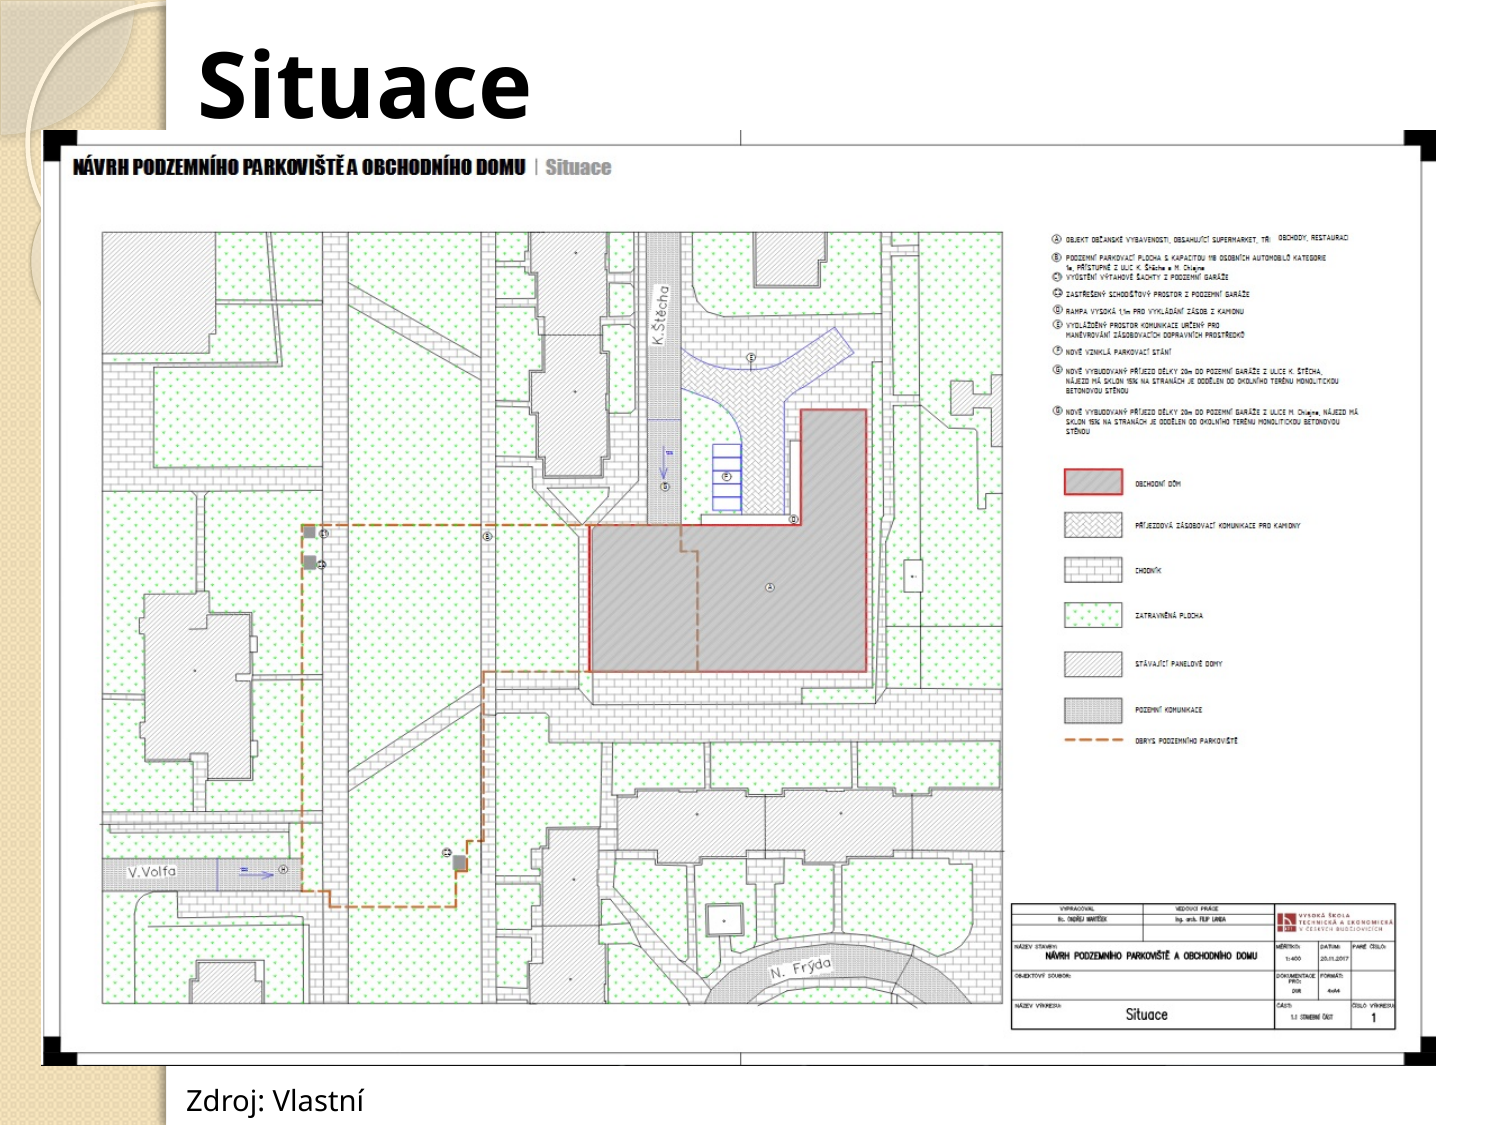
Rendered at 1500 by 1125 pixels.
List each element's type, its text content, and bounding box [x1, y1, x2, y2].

text_box Zdroj: Vlastní [171, 1077, 467, 1125]
picture [41, 130, 1436, 1066]
text_box Situace [183, 19, 680, 126]
